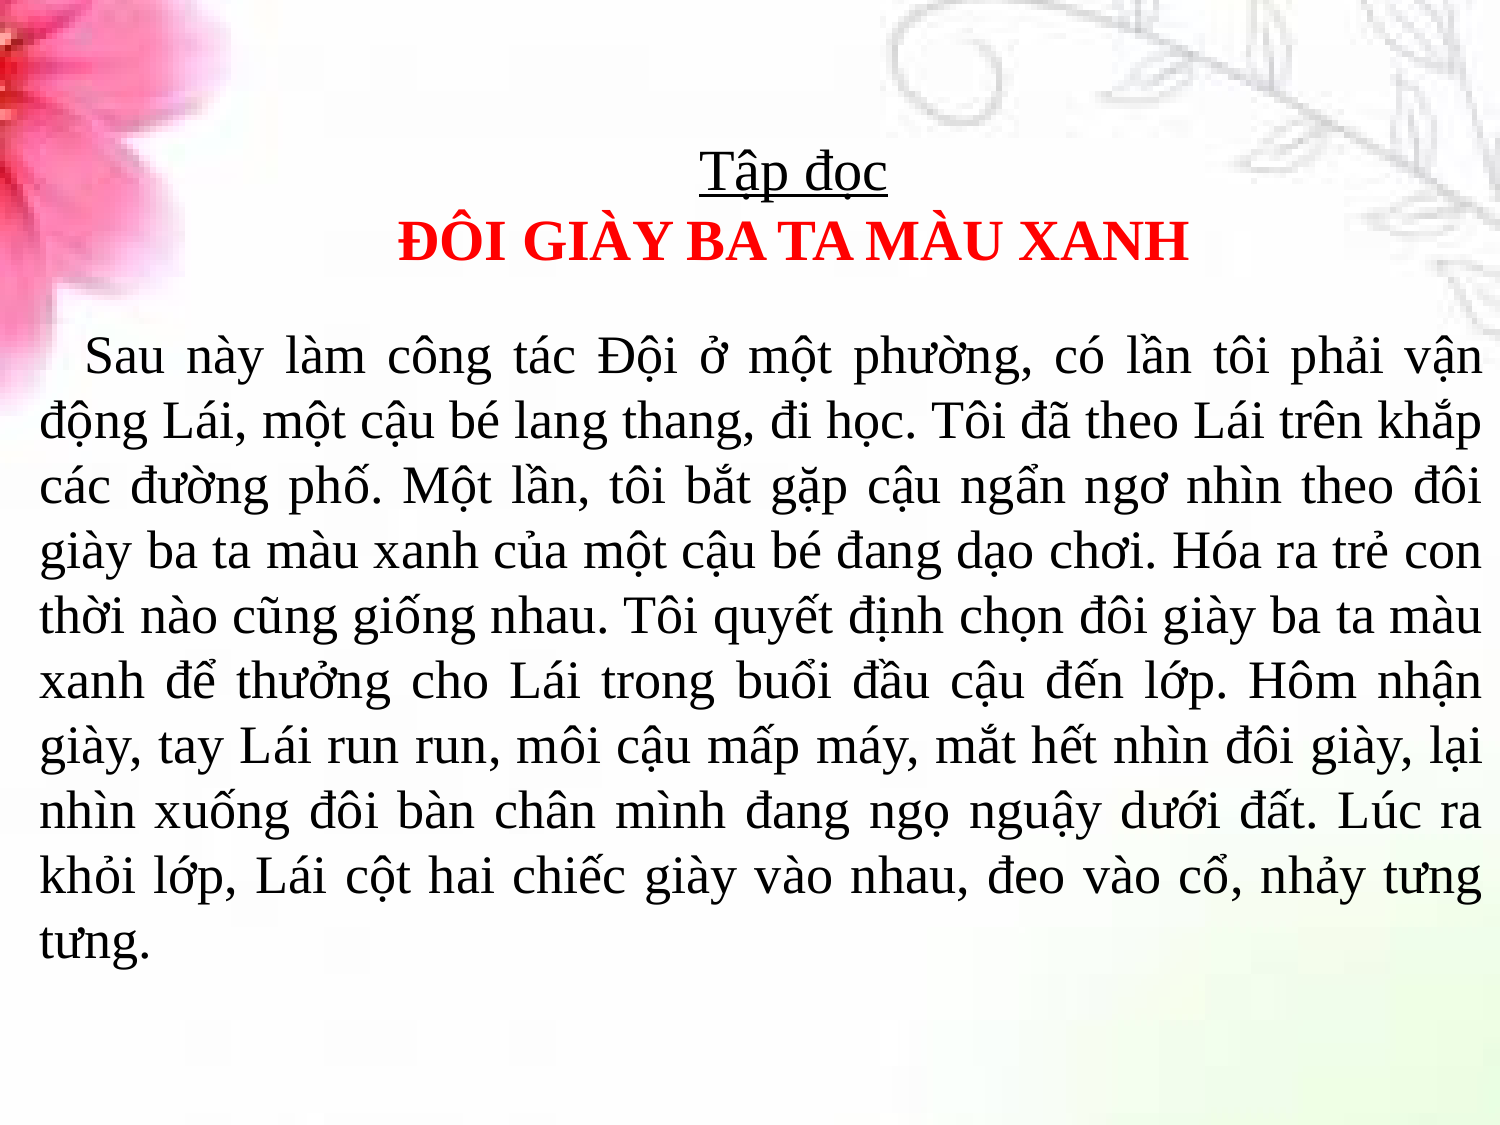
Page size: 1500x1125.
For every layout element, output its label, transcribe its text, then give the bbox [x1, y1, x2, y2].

text_box Sau này làm công tác Đội ở một phường, có lần tôi phải vận động Lái, một cậu bé lang thang, đi học. Tôi đã theo Lái trên khắp các đường phố. Một lần, tôi bắt gặp cậu ngẩn ngơ nhìn theo đôi giày ba ta màu xanh của một cậu bé đang dạo chơi. Hóa ra trẻ con thời nào cũng giống nhau. Tôi quyết định chọn đôi giày ba ta màu xanh để thưởng cho Lái trong buổi đầu cậu đến lớp. Hôm nhận giày, tay Lái run run, môi cậu mấp máy, mắt hết nhìn đôi giày, lại nhìn xuống đôi bàn chân mình đang ngọ nguậy dưới đất. Lúc ra khỏi lớp, Lái cột hai chiếc giày vào nhau, đeo vào cổ, nhảy tưng tưng. [24, 312, 1500, 977]
text_box Tập đọc ĐÔI GIÀY BA TA MÀU XANH [149, 124, 1438, 280]
picture [0, 0, 1500, 1125]
